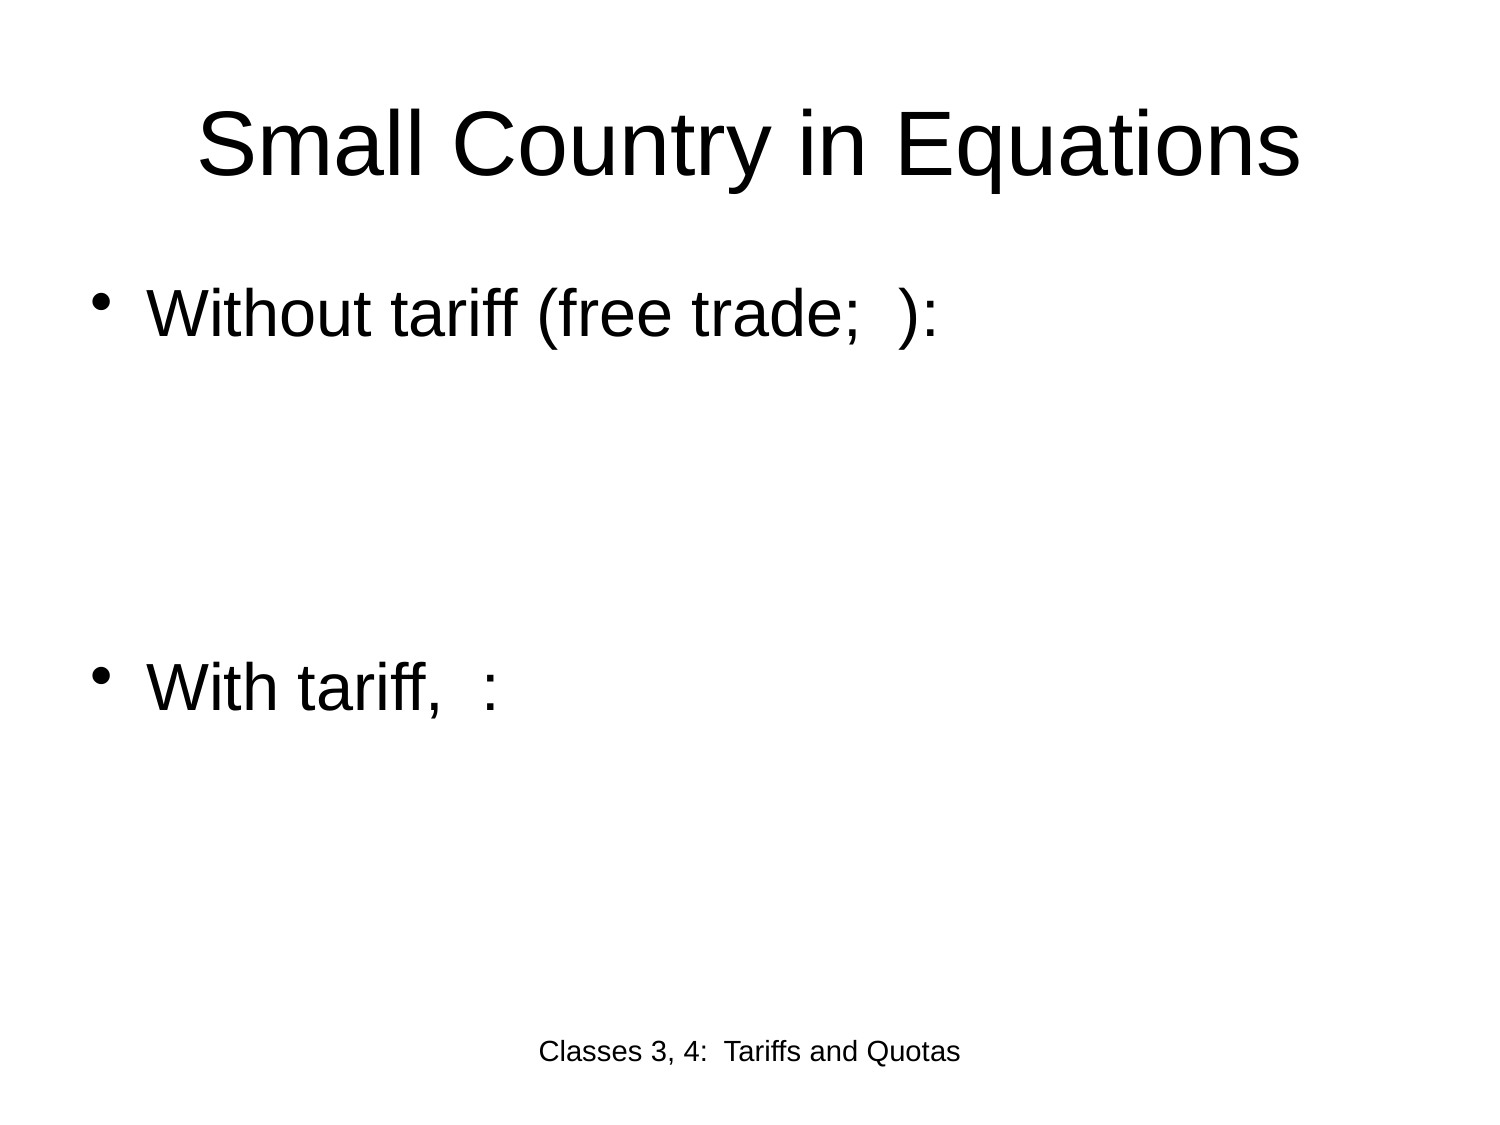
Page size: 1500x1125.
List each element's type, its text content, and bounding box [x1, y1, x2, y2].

title Small Country in Equations [74, 44, 1426, 233]
footer Classes 3, 4: Tariffs and Quotas [512, 1024, 988, 1103]
